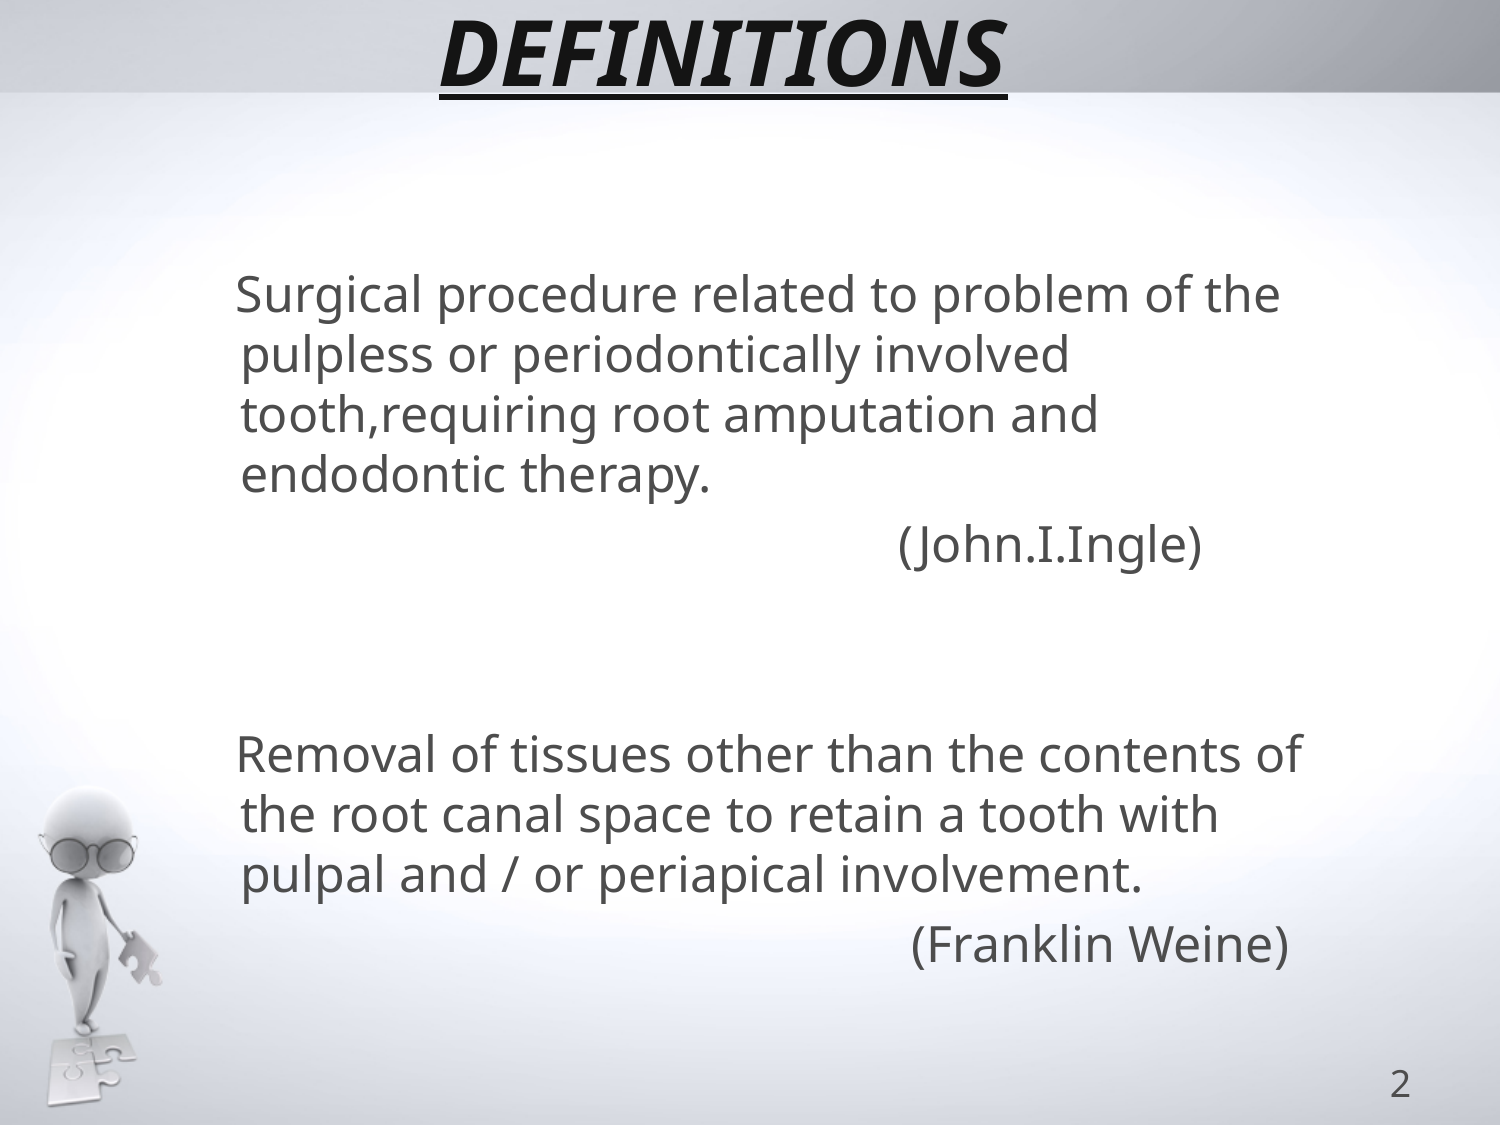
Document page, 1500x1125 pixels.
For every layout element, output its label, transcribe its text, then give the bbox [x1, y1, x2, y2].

list Surgical procedure related to problem of the pulpless or periodontically involved tooth,requiring root amputation and endodontic therapy. (John.I.Ingle) Removal of tissues other than the contents of the root canal space to retain a tooth with pulpal and / or periapical involvement. (Franklin Weine) [168, 254, 1369, 930]
slide_number 2 [1374, 1052, 1500, 1113]
picture [0, 0, 1500, 1125]
title DEFINITIONS [10, 5, 1437, 94]
